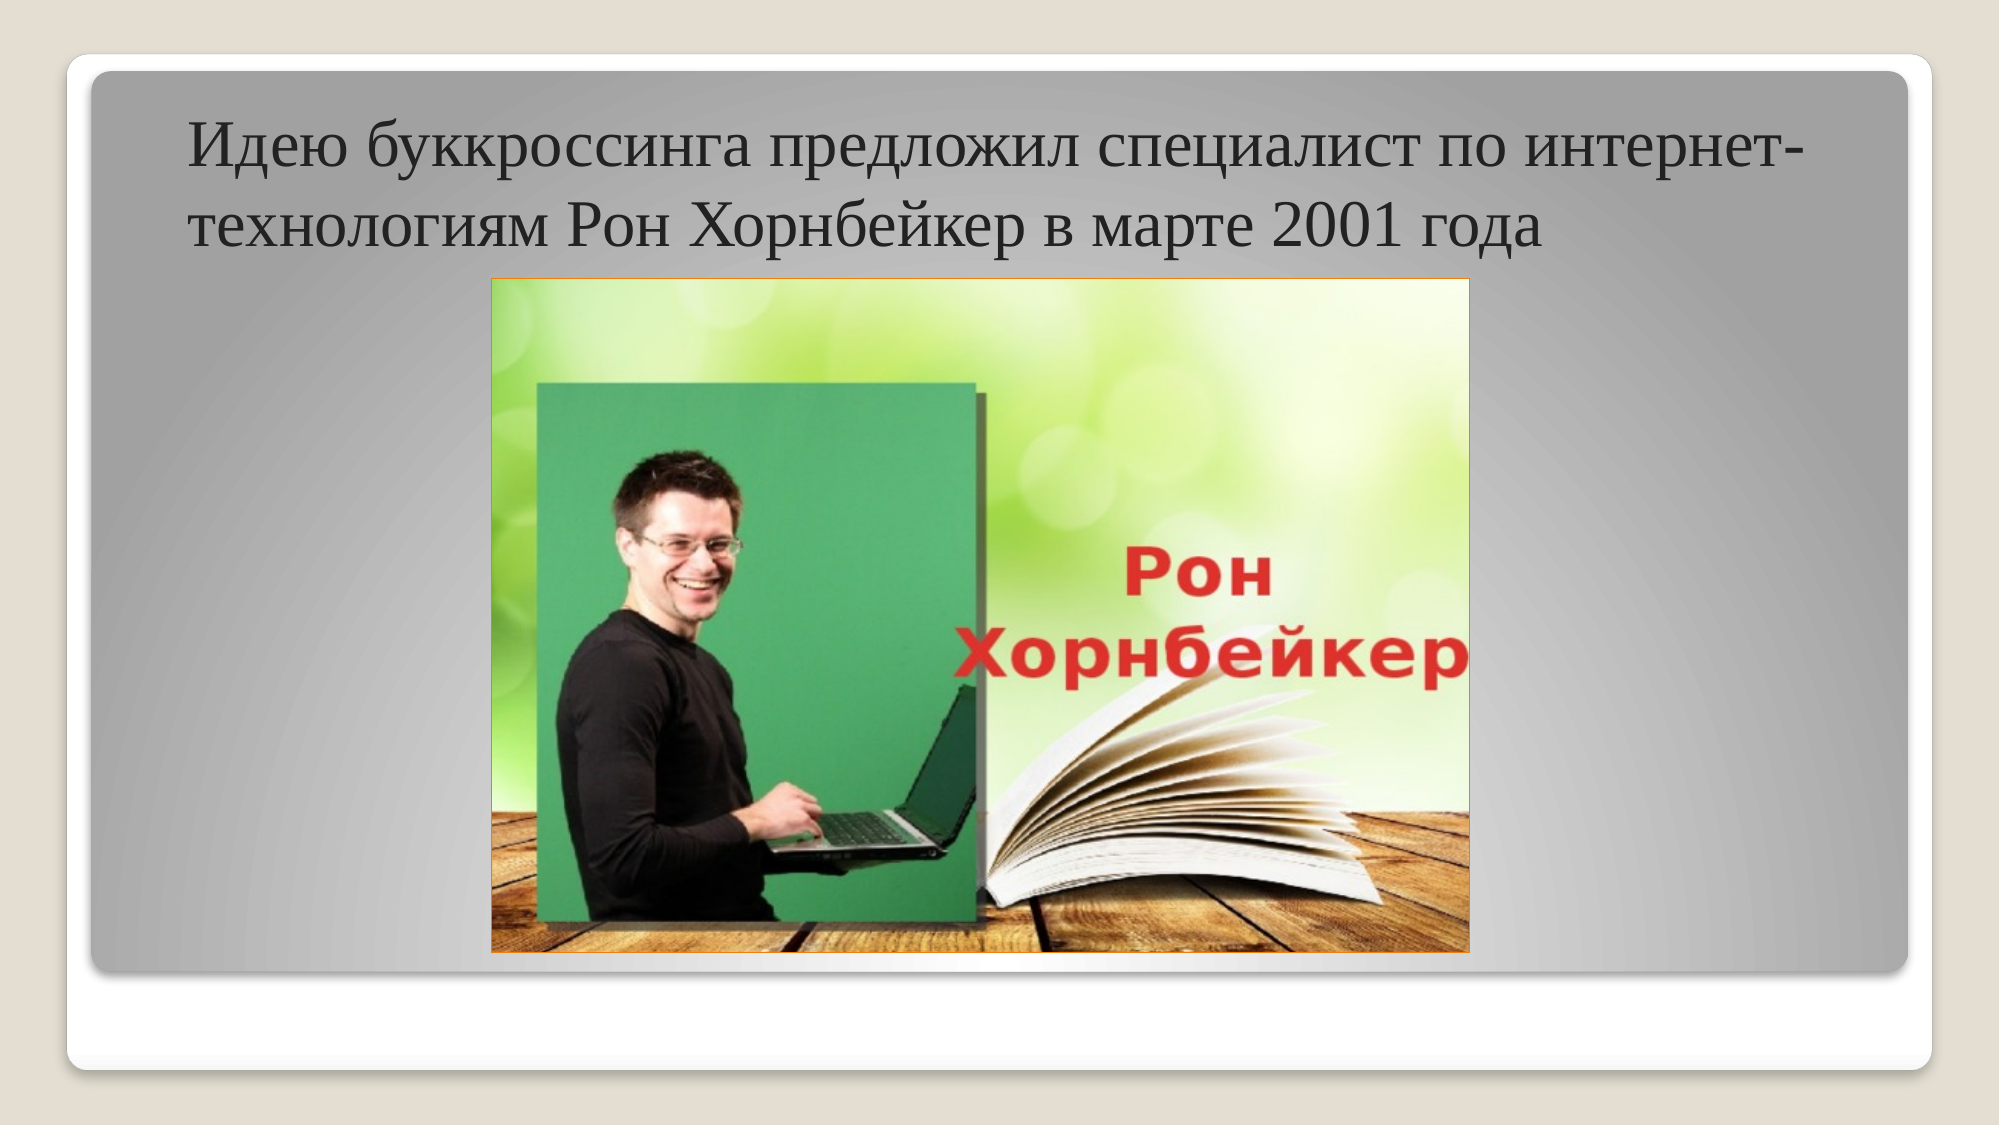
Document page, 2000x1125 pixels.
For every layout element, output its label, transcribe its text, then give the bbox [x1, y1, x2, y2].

title Идею буккроссинга предложил специалист по интернет-технологиям Рон Хорнбейкер в марте 2001 года [172, 54, 1840, 268]
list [491, 278, 1470, 953]
